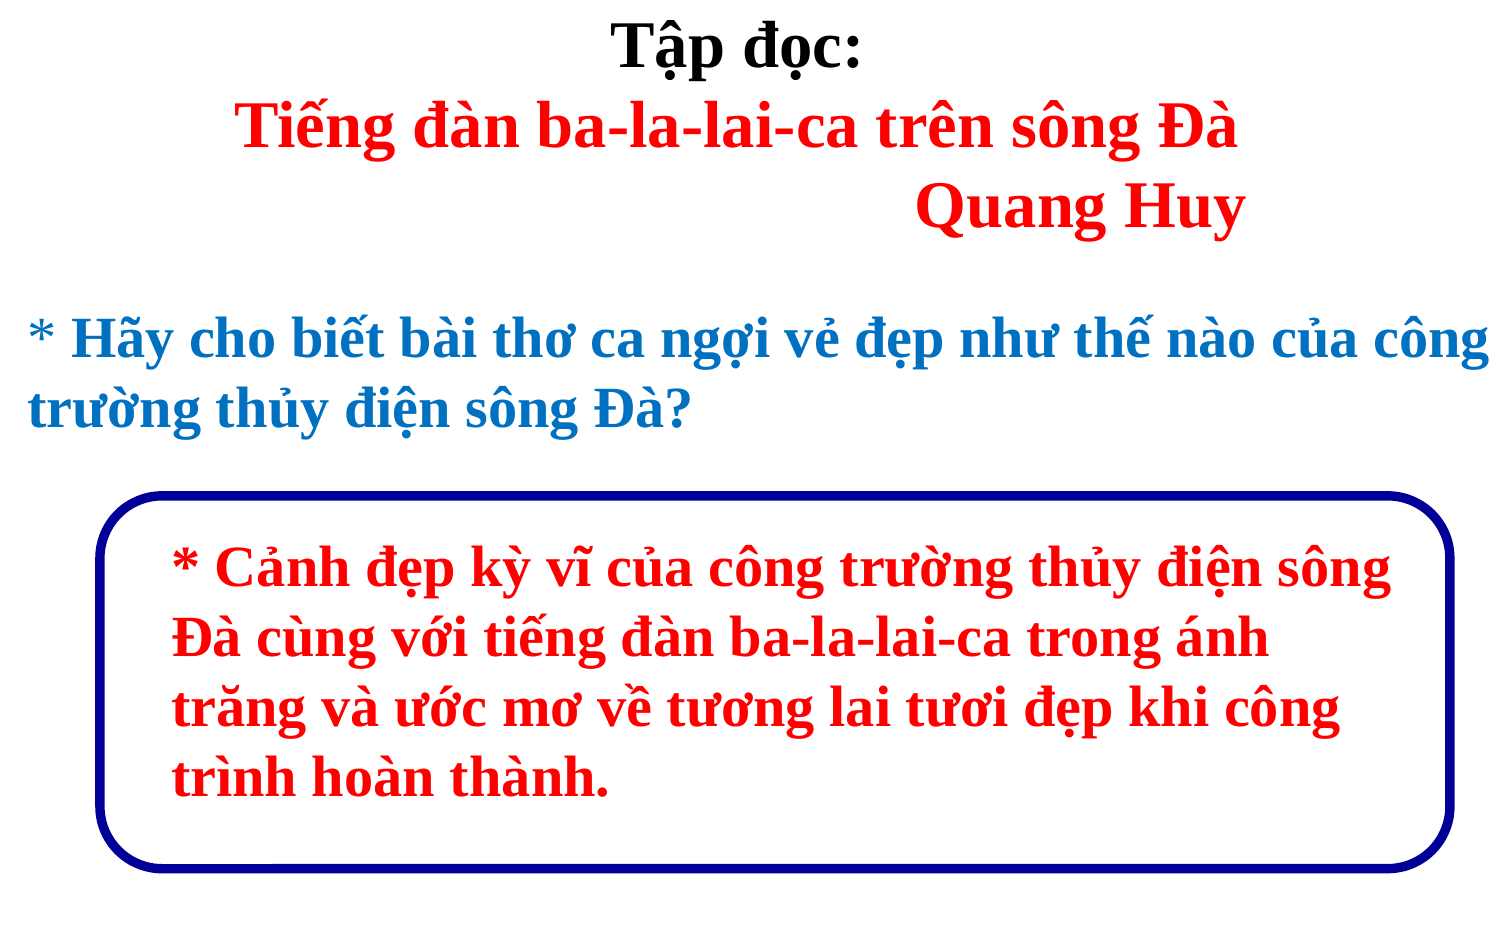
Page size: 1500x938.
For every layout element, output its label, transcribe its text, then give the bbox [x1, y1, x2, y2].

text_box * Hãy cho biết bài thơ ca ngợi vẻ đẹp như thế nào của công trường thủy điện sông Đà? [12, 291, 1500, 447]
text_box Tập đọc: Tiếng đàn ba-la-lai-ca trên sông Đà Quang Huy [156, 0, 1319, 249]
text_box [97, 493, 1453, 871]
